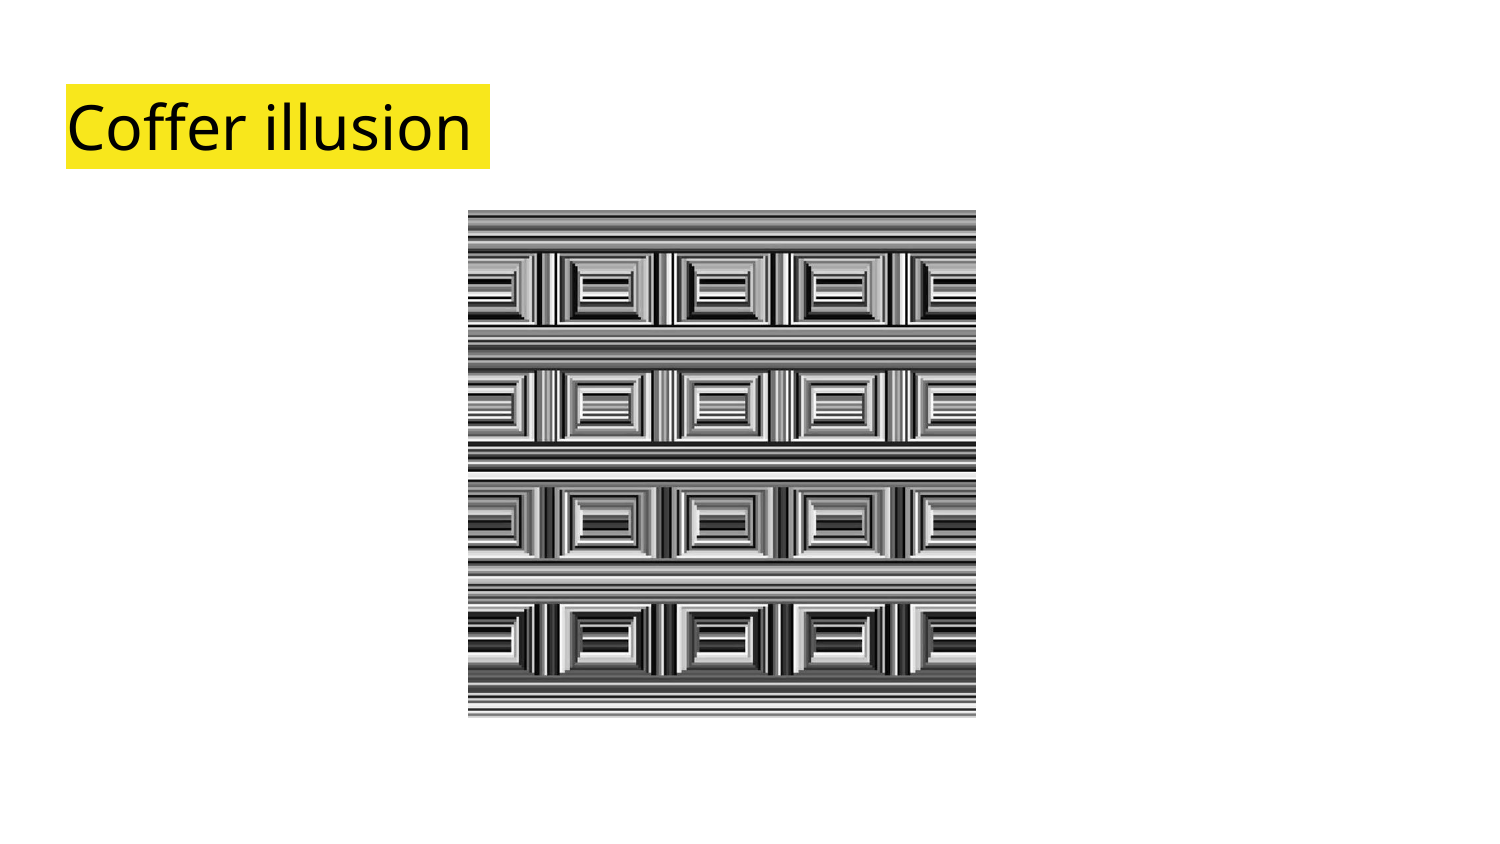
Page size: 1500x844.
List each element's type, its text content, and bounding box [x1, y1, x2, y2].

picture [468, 209, 977, 718]
title Coffer illusion [51, 72, 1449, 167]
